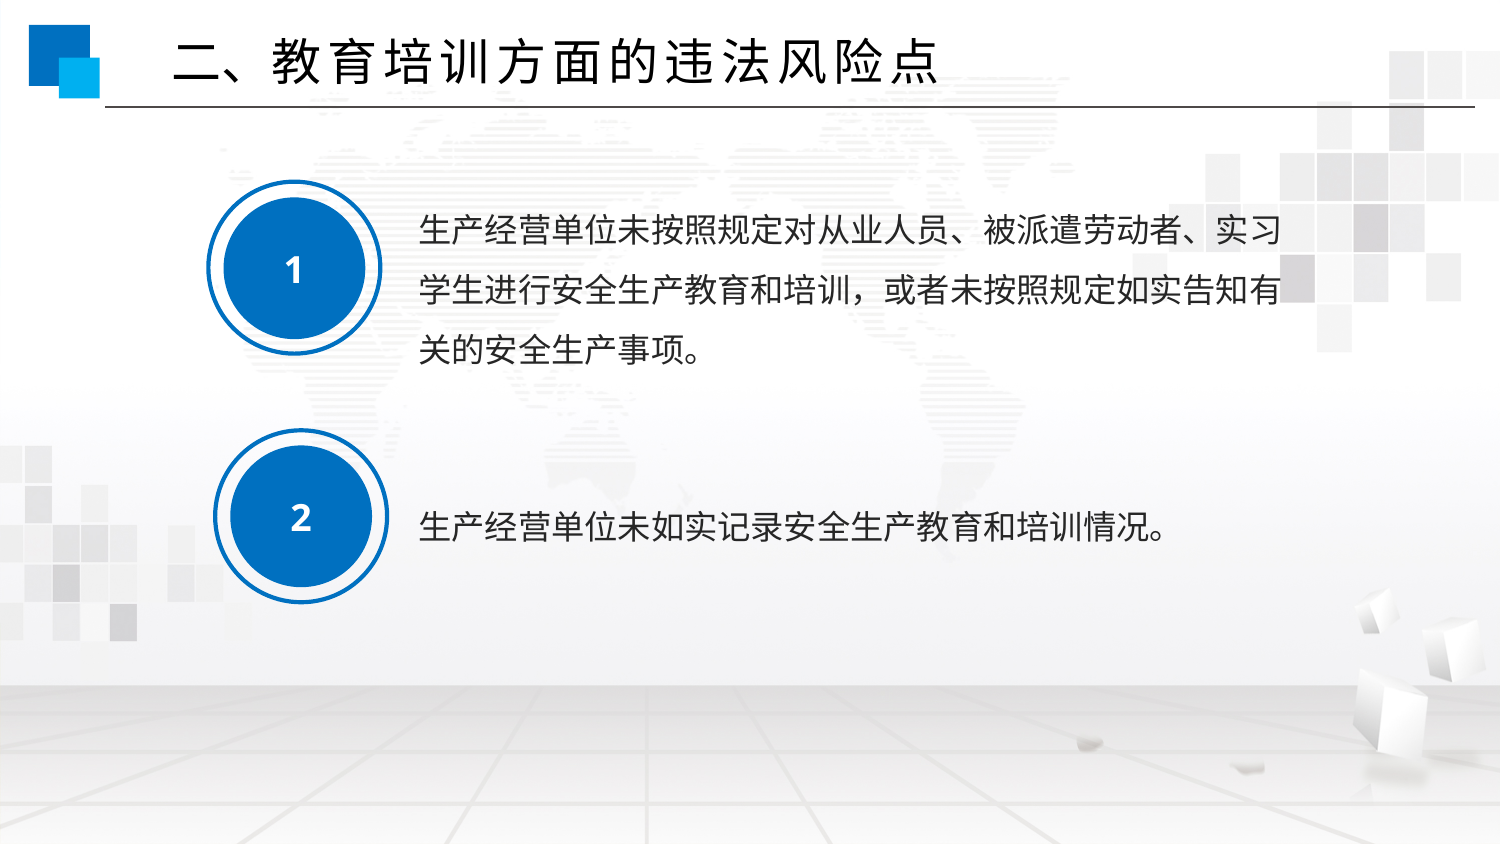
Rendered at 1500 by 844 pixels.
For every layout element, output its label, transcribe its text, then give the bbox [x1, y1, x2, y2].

text_box 生产经营单位未按照规定对从业人员、被派遣劳动者、实习学生进行安全生产教育和培训，或者未按照规定如实告知有关的安全生产事项。 [403, 181, 1317, 377]
text_box 生产经营单位未如实记录安全生产教育和培训情况。 [403, 478, 1317, 554]
picture [0, 0, 1500, 844]
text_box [208, 181, 381, 354]
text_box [214, 430, 388, 603]
text_box 二、教育培训方面的违法风险点 [156, 22, 1238, 98]
